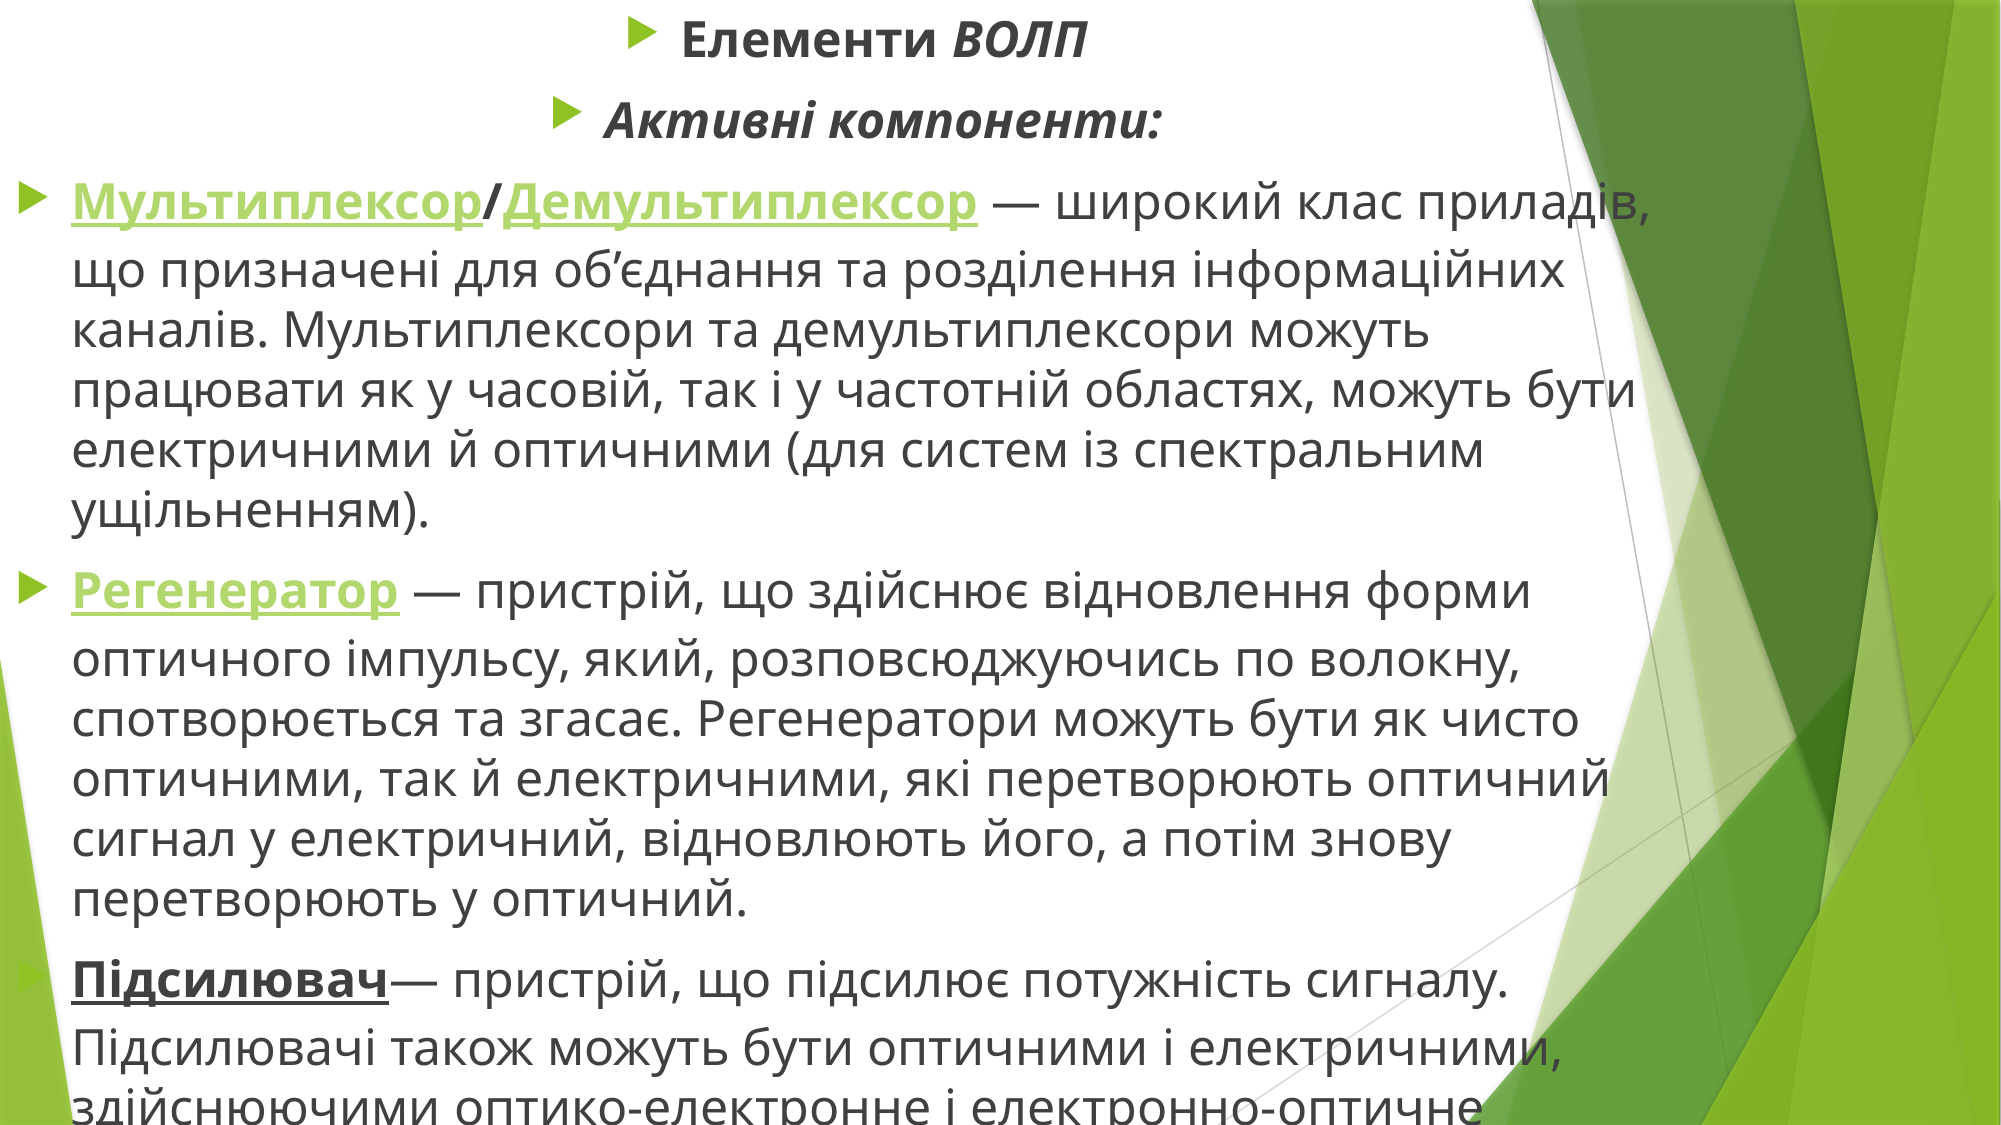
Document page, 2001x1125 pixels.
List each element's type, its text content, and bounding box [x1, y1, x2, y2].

list Елементи ВОЛП Активні компоненти: Мультиплексор/Демультиплексор — широкий клас приладів, що призначені для об’єднання та розділення інформаційних каналів. Мультиплексори та демультиплексори можуть працювати як у часовій, так і у частотній областях, можуть бути електричними й оптичними (для систем із спектральним ущільненням). Регенератор — пристрій, що здійснює відновлення форми оптичного імпульсу, який, розповсюджуючись по волокну, спотворюється та згасає. Регенератори можуть бути як чисто оптичними, так й електричними, які перетворюють оптичний сигнал у електричний, відновлюють його, а потім знову перетворюють у оптичний. Підсилювач— пристрій, що підсилює потужність сигналу. Підсилювачі також можуть бути оптичними і електричними, здійснюючими оптико-електронне і електронно-оптичне перетворення сигналу. [0, 0, 1713, 1125]
